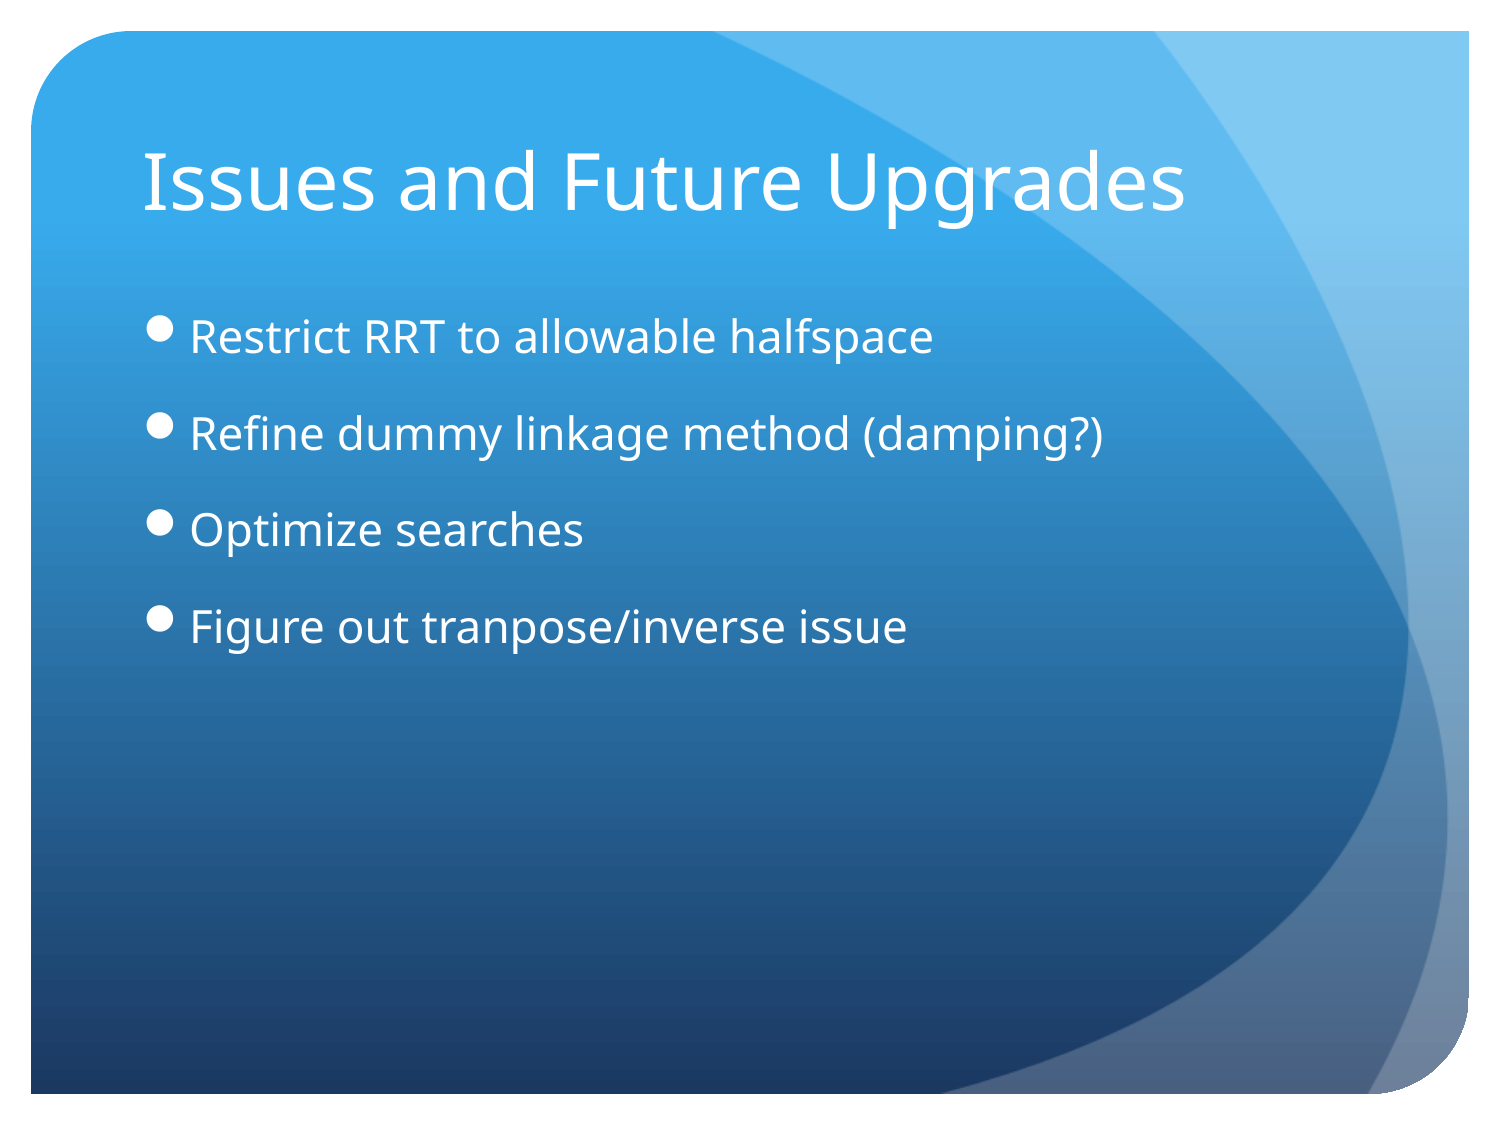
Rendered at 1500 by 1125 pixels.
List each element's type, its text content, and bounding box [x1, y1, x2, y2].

title Issues and Future Upgrades [127, 62, 1372, 234]
list Restrict RRT to allowable halfspace Refine dummy linkage method (damping?) Optimize searches Figure out tranpose/inverse issue [127, 299, 1372, 991]
picture [24, 30, 1473, 1094]
